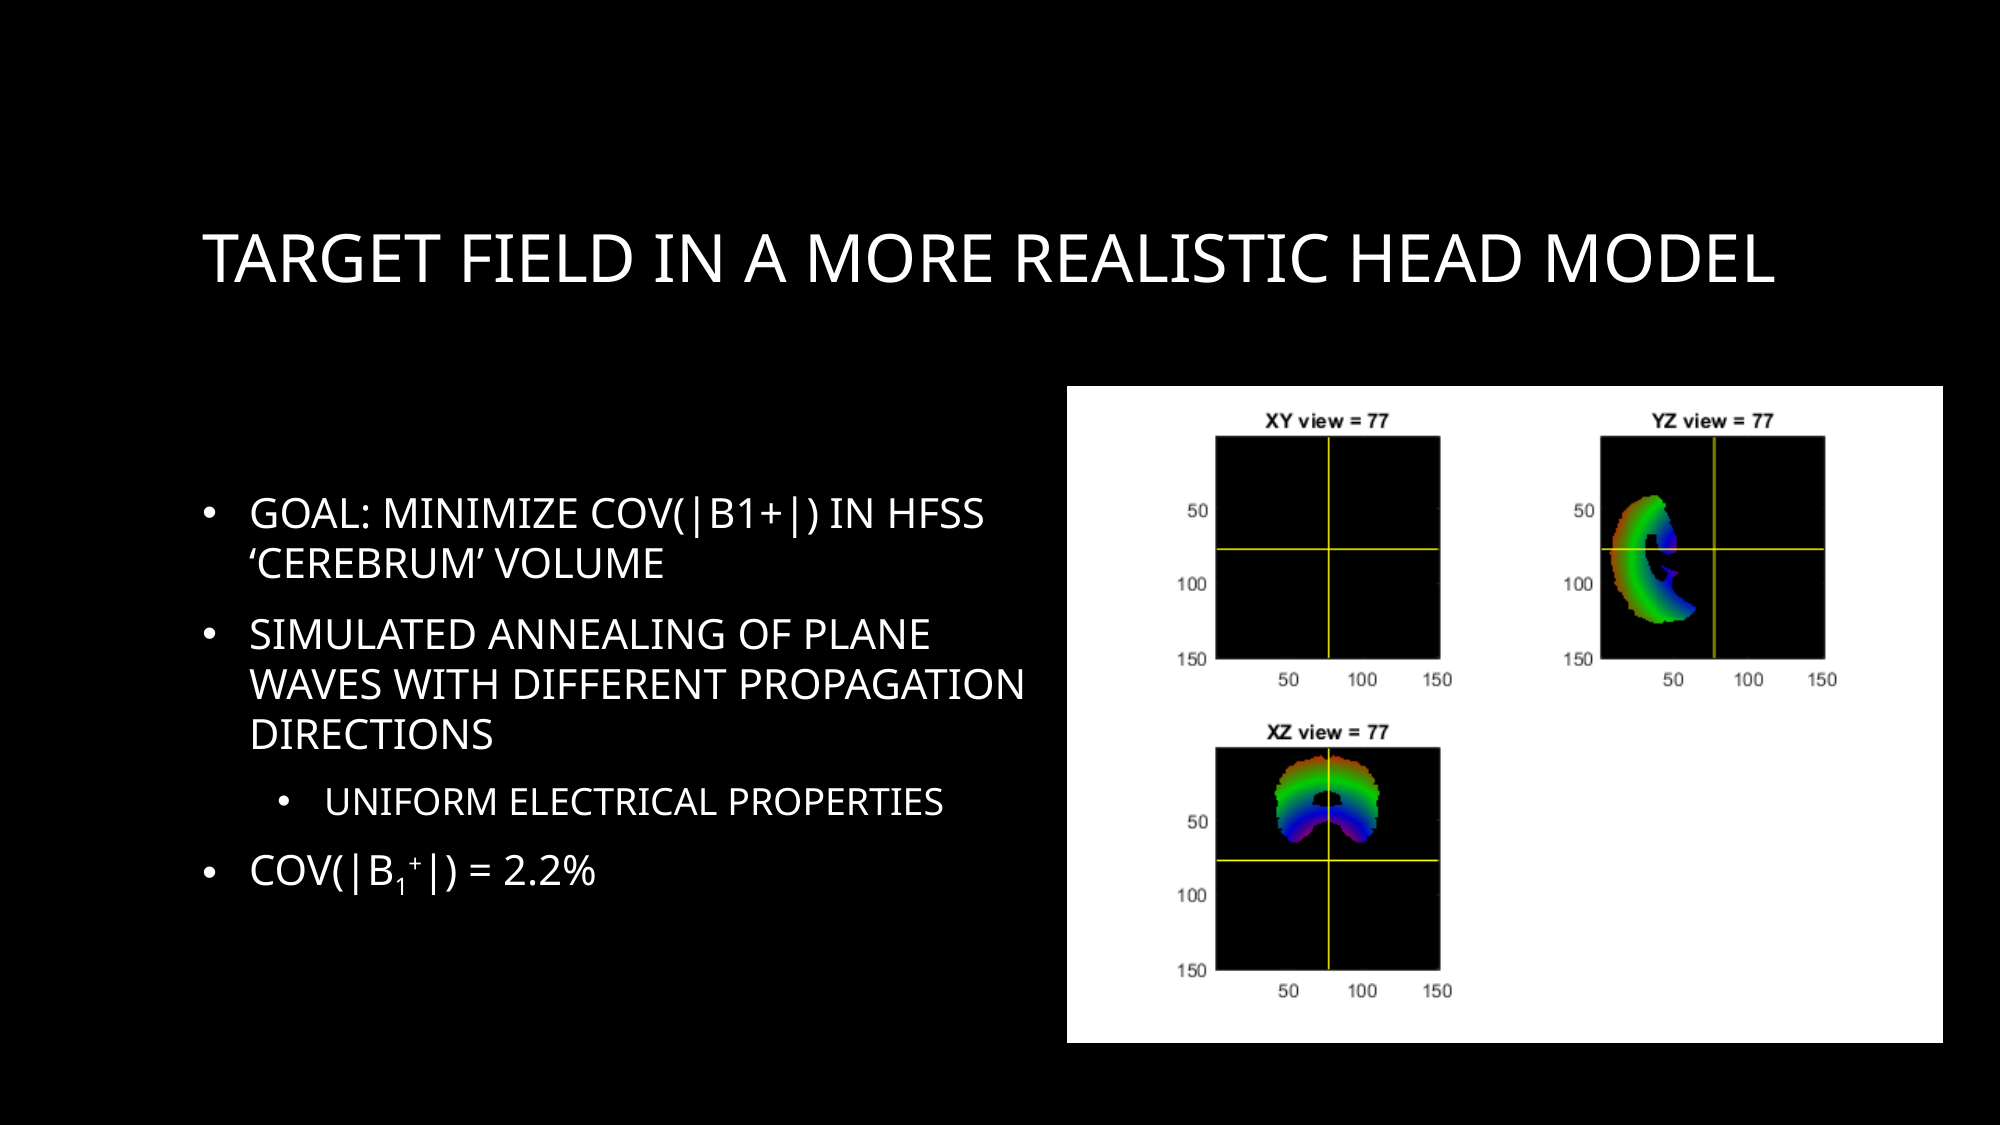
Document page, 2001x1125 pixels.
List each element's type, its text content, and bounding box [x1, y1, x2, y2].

picture [1066, 386, 1943, 1044]
list Goal: Minimize CoV(|B1+|) in HFSS ‘Cerebrum’ volume Simulated annealing of plane waves with different propagation directions Uniform electrical properties CoV(|B1+|) = 2.2% [187, 437, 1066, 950]
title Target field in a More realistic head model [187, 99, 1813, 413]
